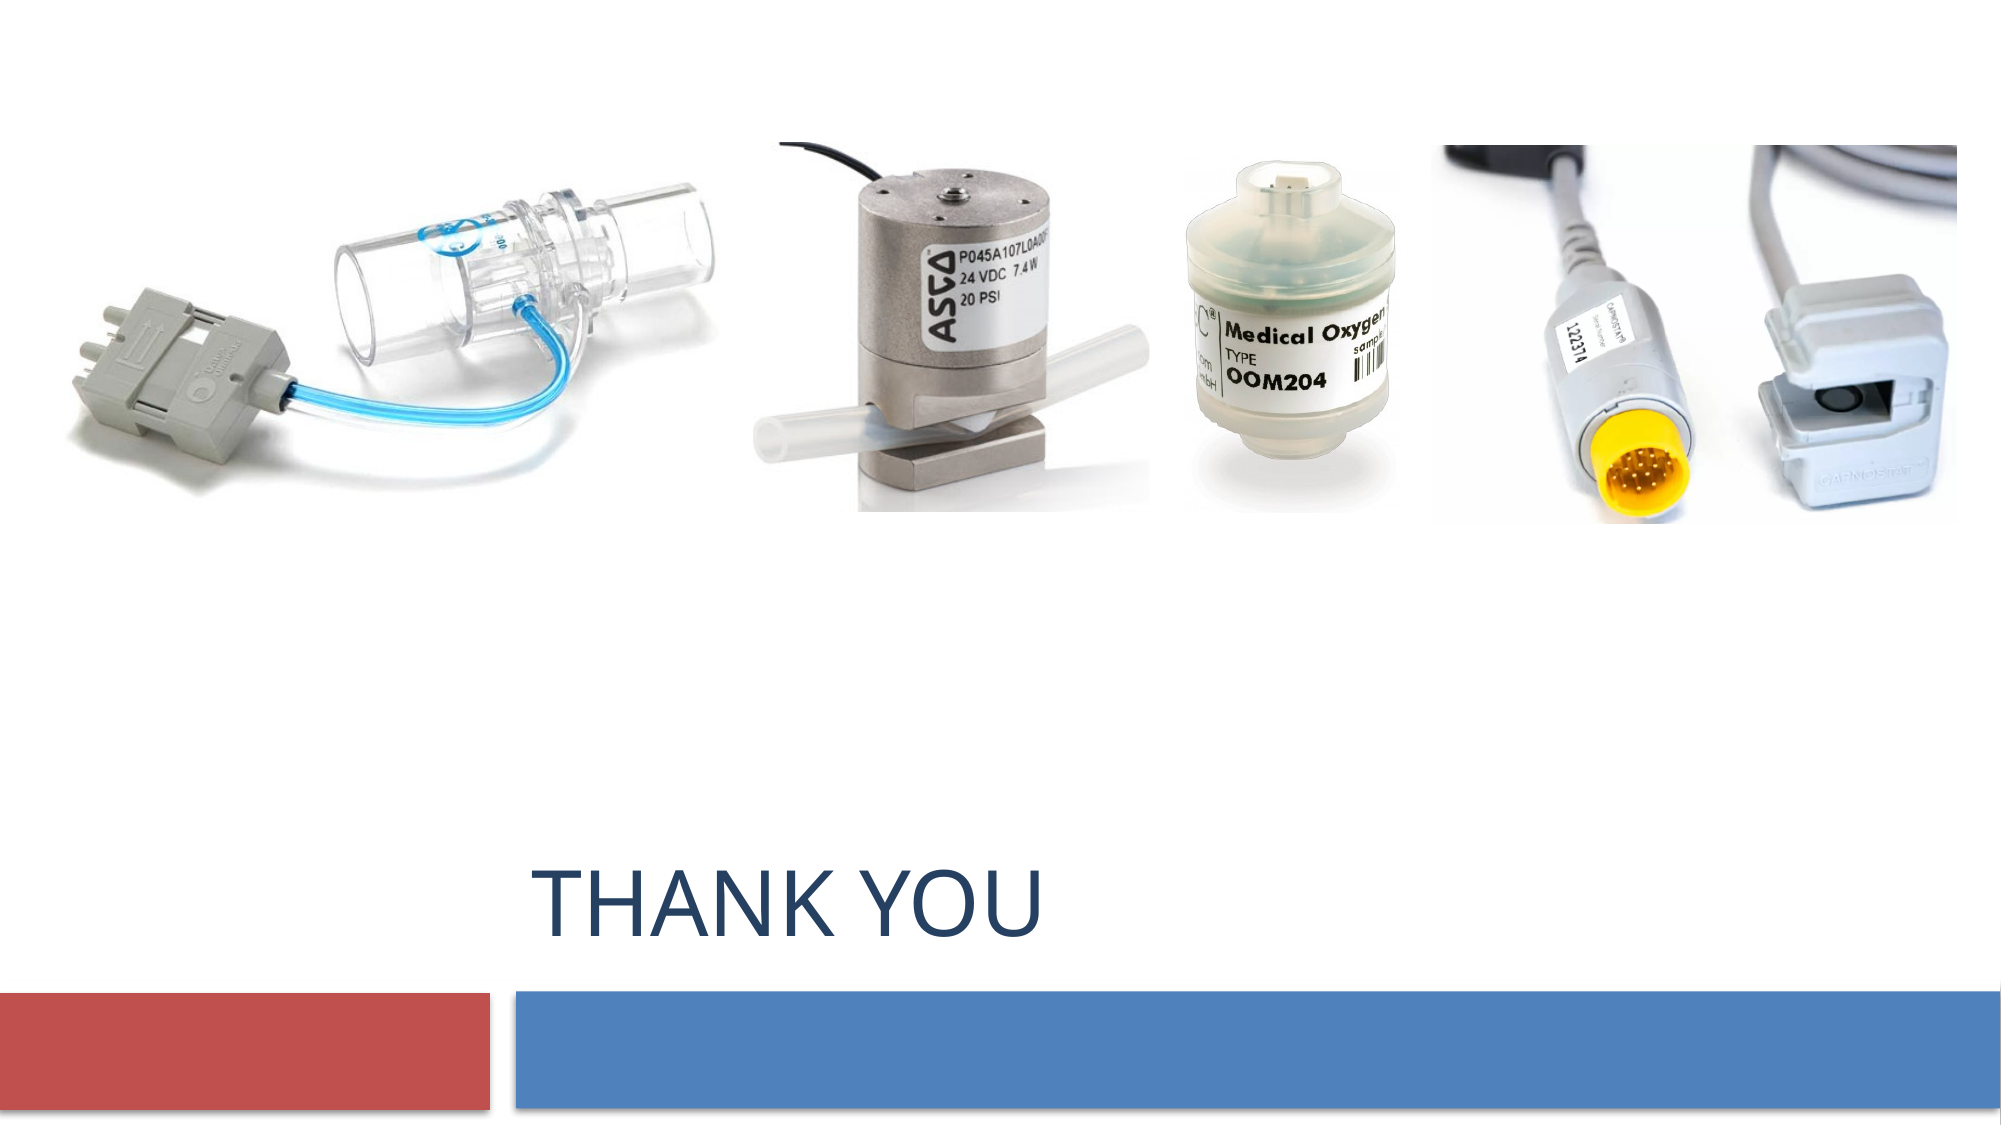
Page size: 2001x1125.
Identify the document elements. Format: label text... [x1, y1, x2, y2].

title Thank you [516, 662, 1934, 963]
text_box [43, 141, 1957, 525]
